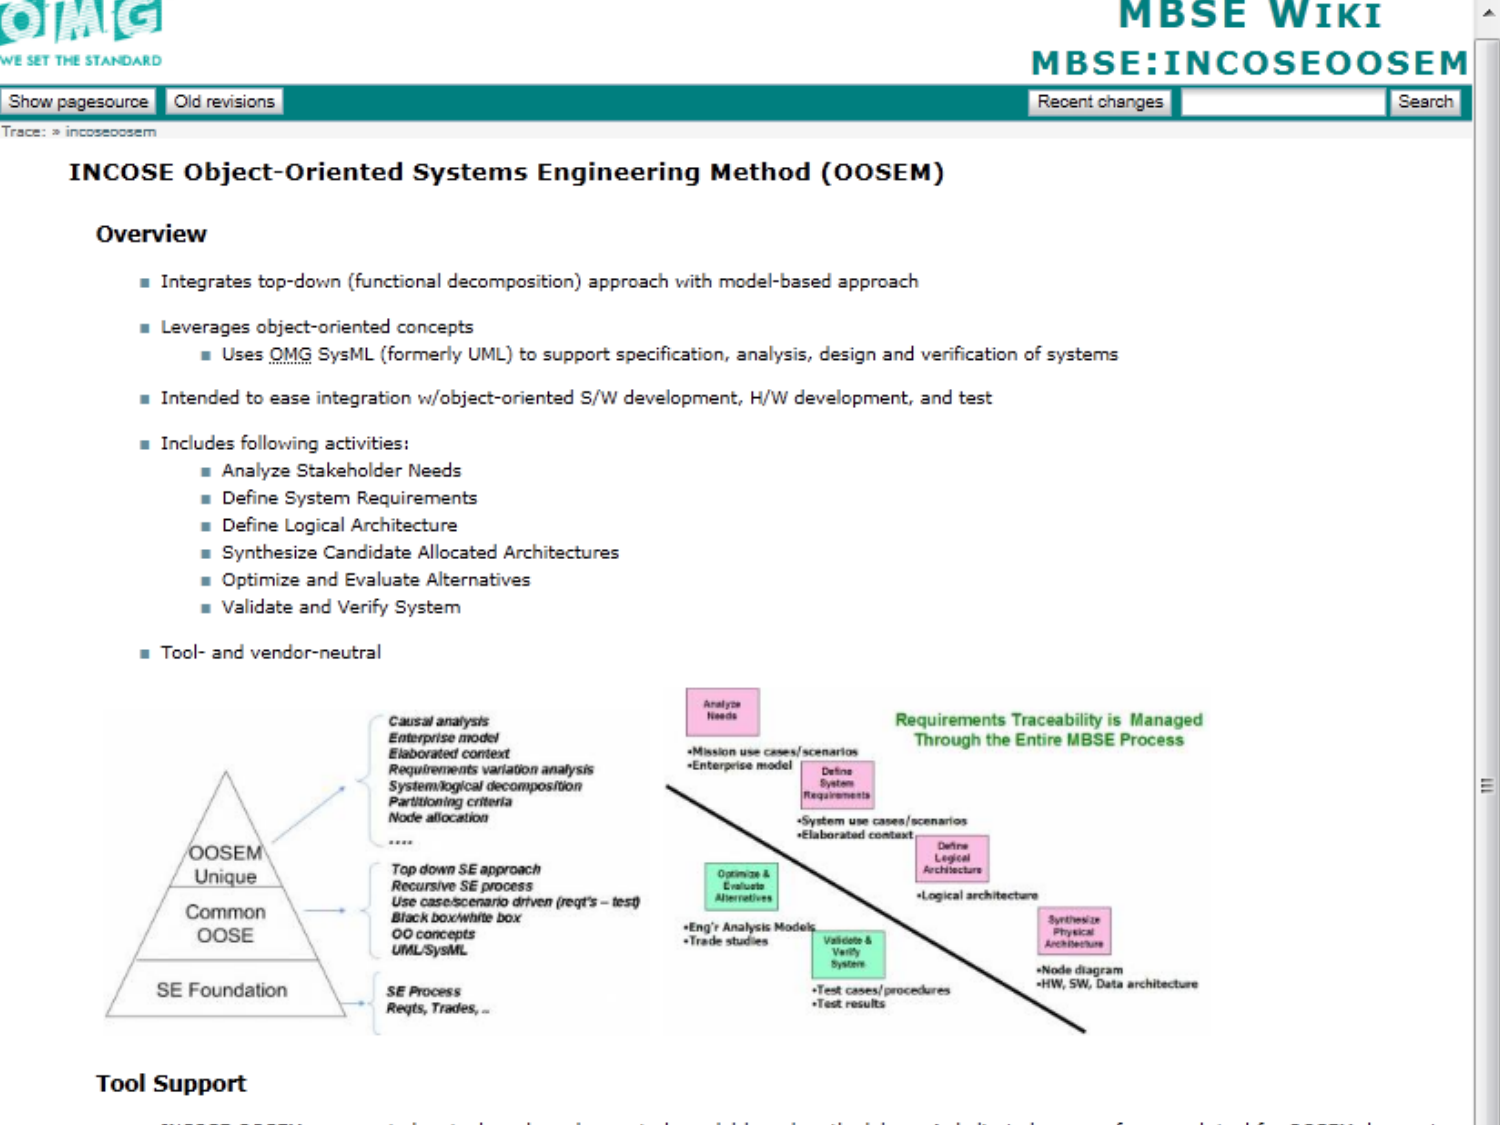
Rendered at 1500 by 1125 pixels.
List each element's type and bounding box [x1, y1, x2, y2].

list [0, 0, 1500, 1125]
